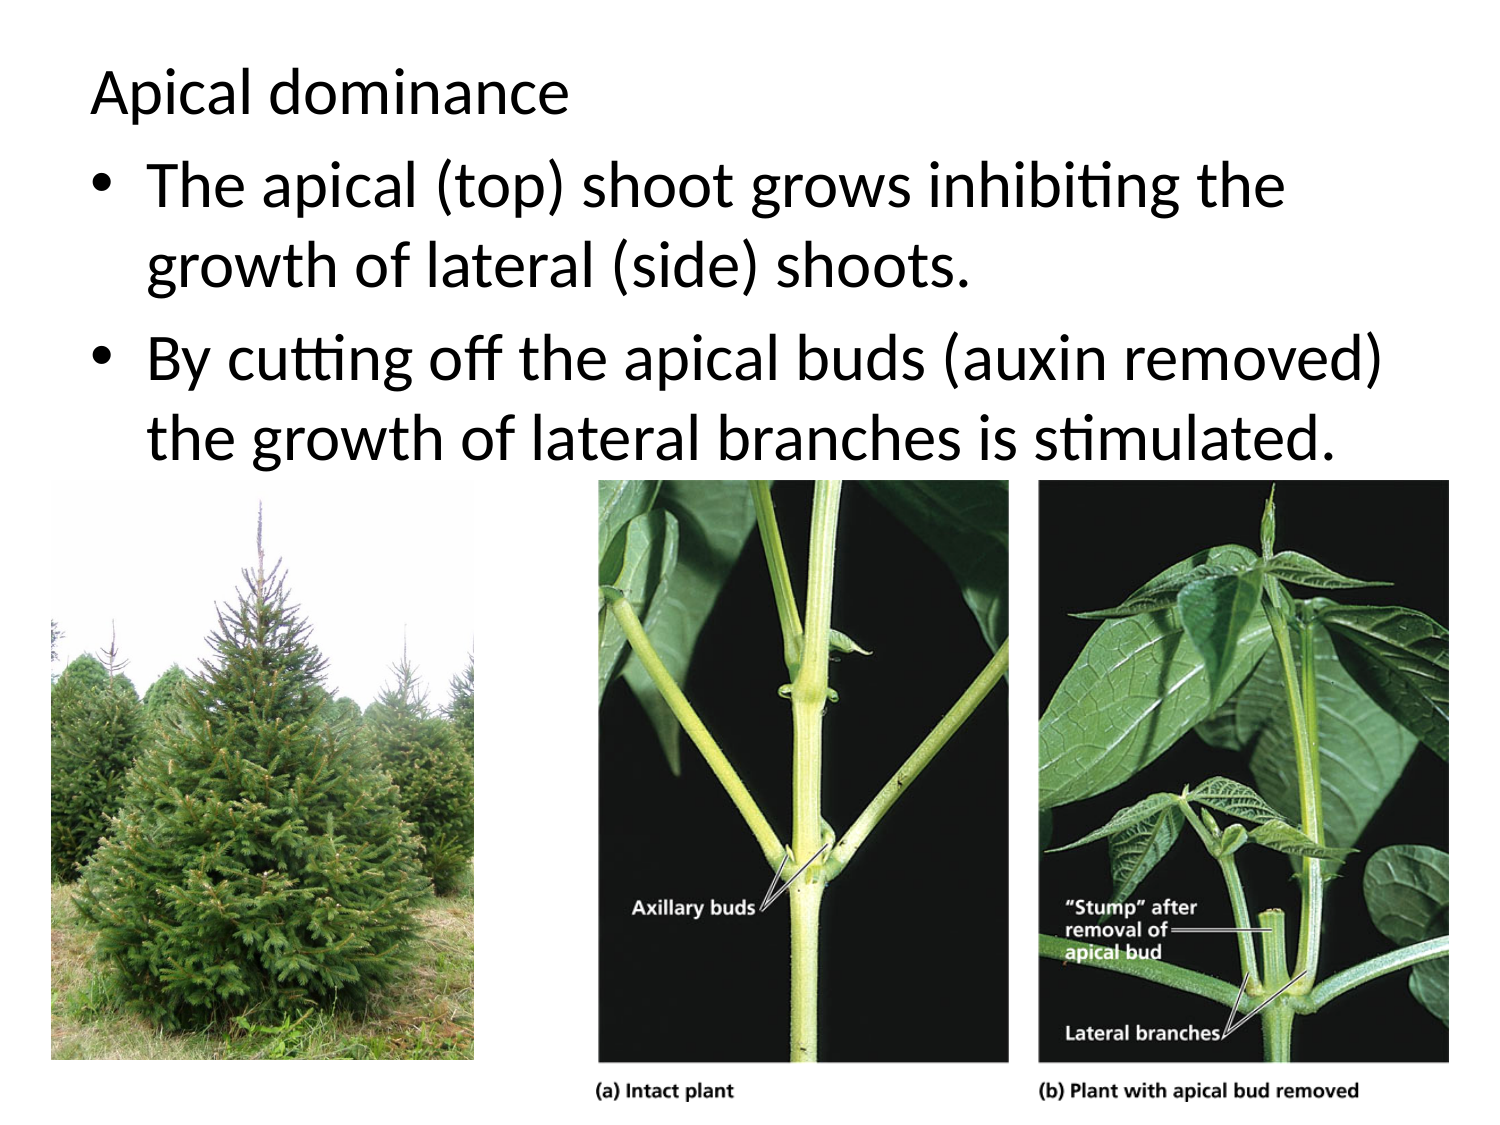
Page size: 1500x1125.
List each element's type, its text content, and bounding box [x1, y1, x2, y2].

picture [51, 480, 475, 1060]
picture [596, 480, 1449, 1102]
list Apical dominance The apical (top) shoot grows inhibiting the growth of lateral (side) shoots. By cutting off the apical buds (auxin removed) the growth of lateral branches is stimulated. [75, 40, 1425, 1005]
